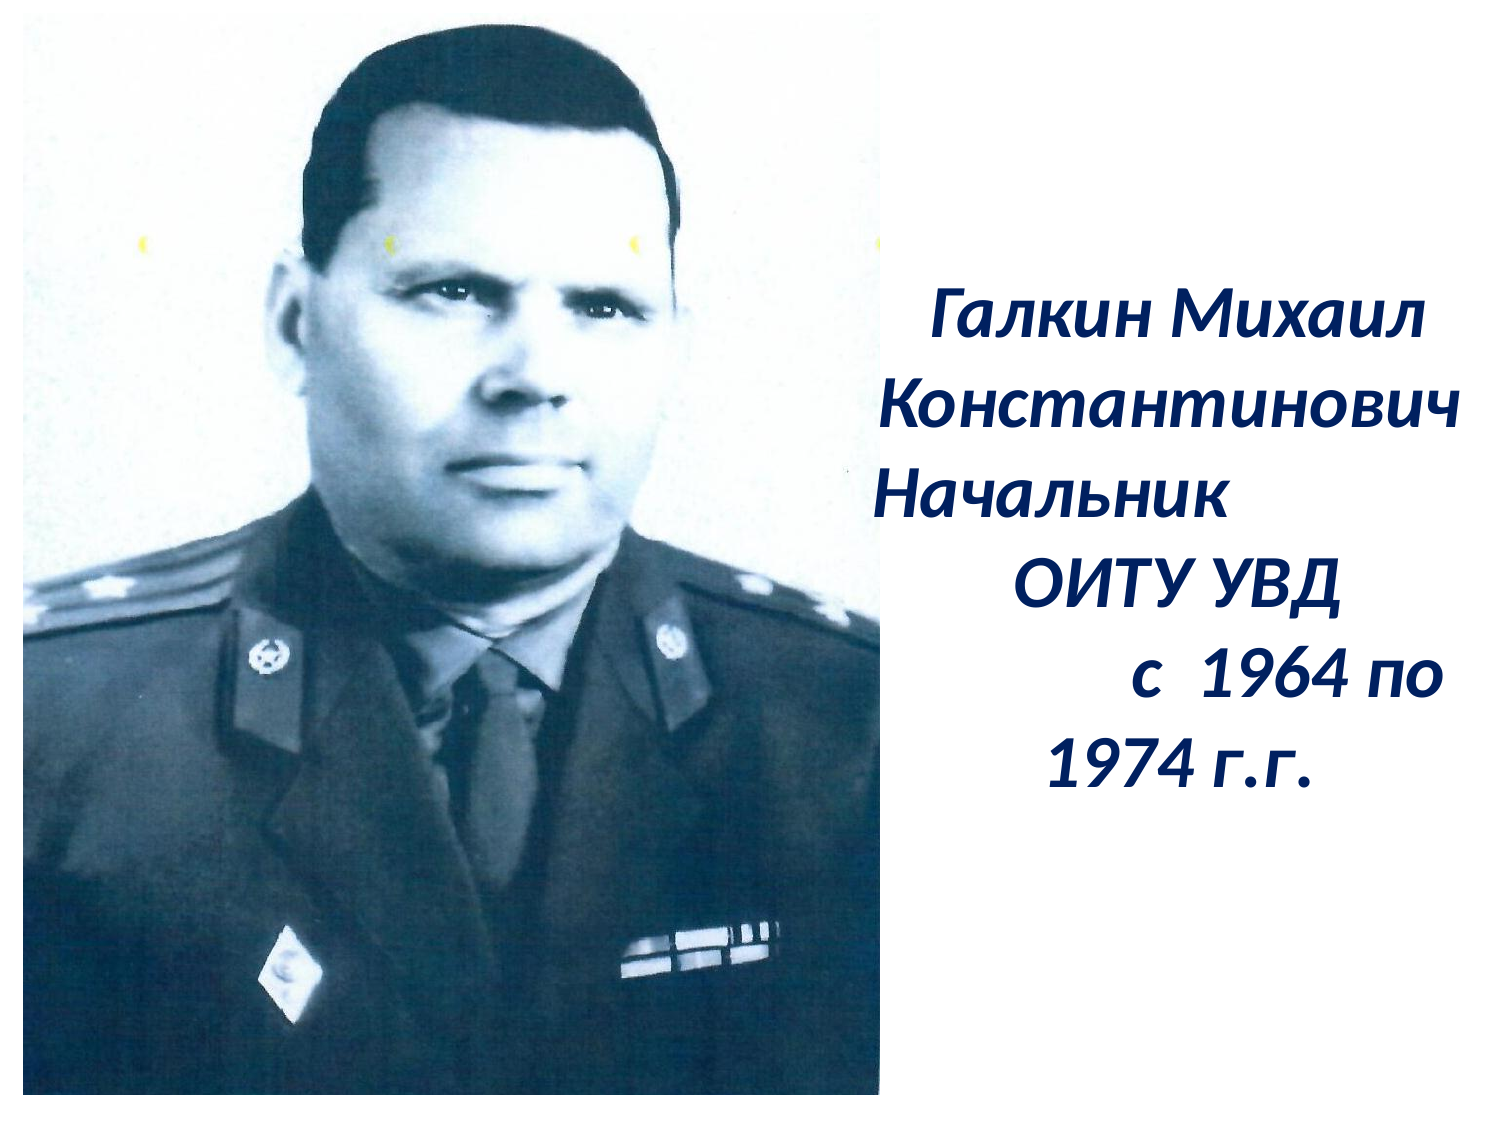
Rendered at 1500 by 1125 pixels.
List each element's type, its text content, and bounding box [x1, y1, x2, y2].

picture [23, 13, 881, 1096]
text_box Галкин Михаил Константинович Начальник ОИТУ УВД с 1964 по 1974 г.г. [884, 255, 1500, 856]
